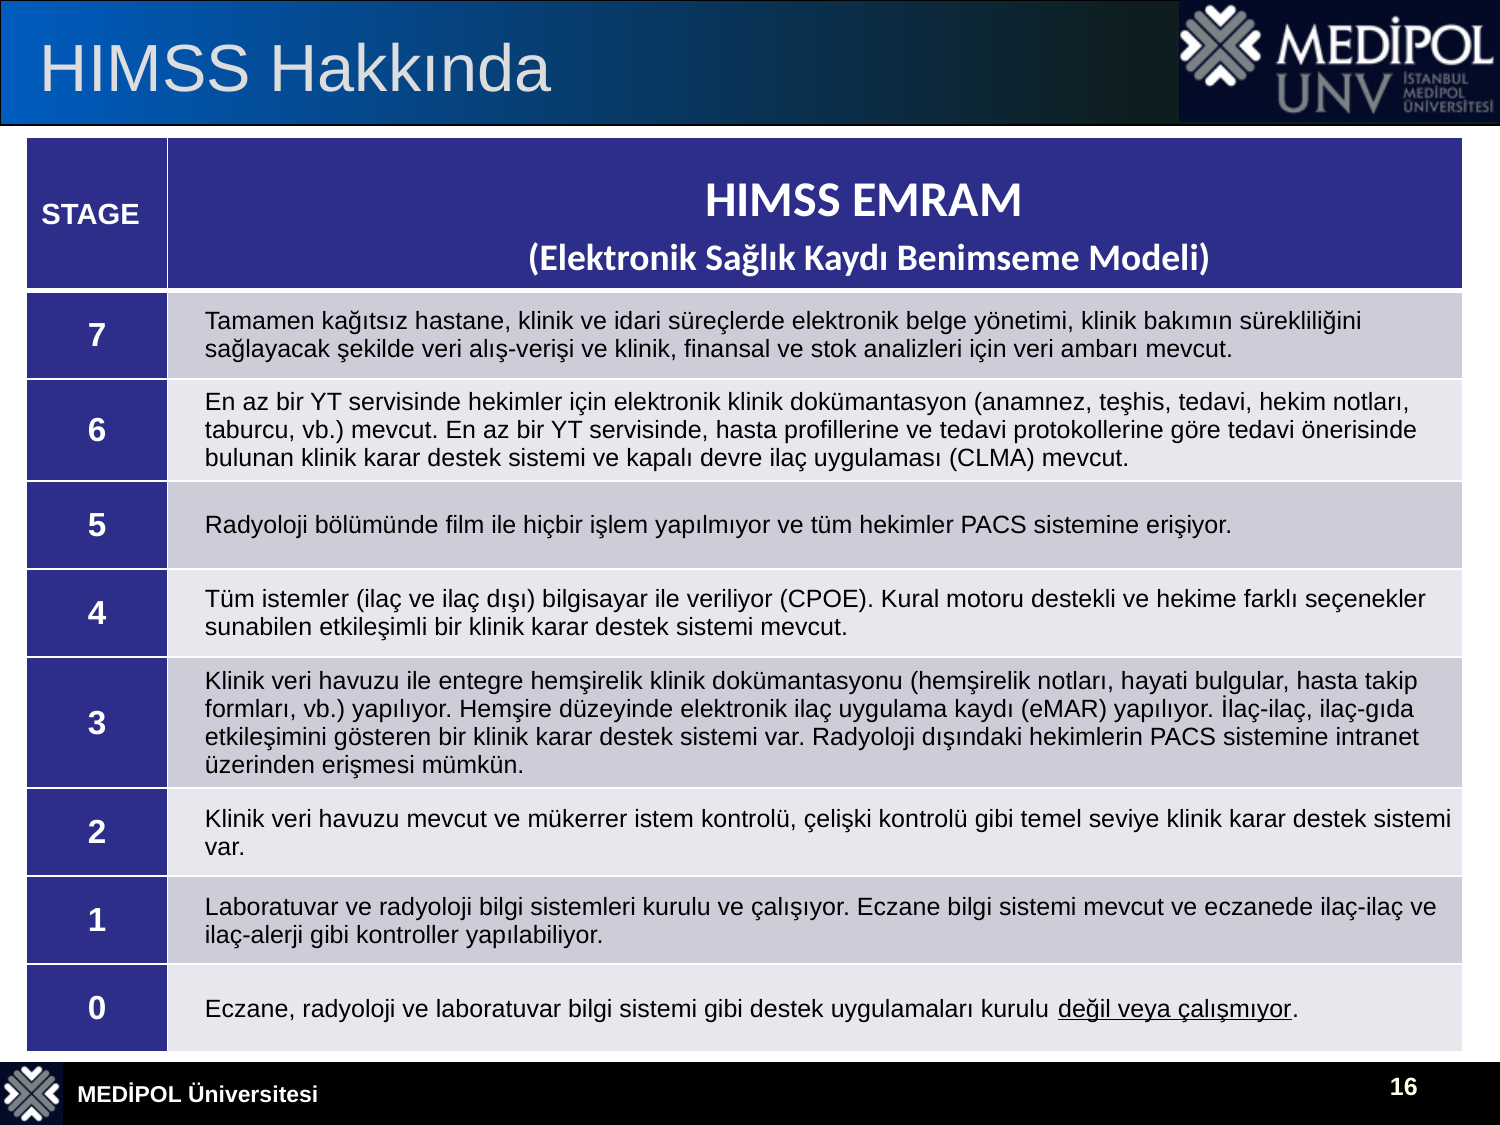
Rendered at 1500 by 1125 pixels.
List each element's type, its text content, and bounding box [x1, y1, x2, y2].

table_cell Klinik veri havuzu ile entegre hemşirelik klinik dokümantasyonu (hemşirelik notları, hayati bulgular, hasta takip formları, vb.) yapılıyor. Hemşire düzeyinde elektronik ilaç uygulama kaydı (eMAR) yapılıyor. İlaç-ilaç, ilaç-gıda etkileşimini gösteren bir klinik karar destek sistemi var. Radyoloji dışındaki hekimlerin PACS sistemine intranet üzerinden erişmesi mümkün. [168, 658, 1462, 787]
table_cell Radyoloji bölümünde film ile hiçbir işlem yapılmıyor ve tüm hekimler PACS sistemine erişiyor. [168, 482, 1462, 568]
text_box HIMSS Hakkında [24, 17, 1313, 113]
table_header STAGE [27, 138, 167, 288]
table_cell Klinik veri havuzu mevcut ve mükerrer istem kontrolü, çelişki kontrolü gibi temel seviye klinik karar destek sistemi var. [168, 789, 1462, 875]
table_cell 1 [27, 877, 167, 963]
table_cell 0 [27, 965, 167, 1051]
table_cell 4 [27, 570, 167, 656]
table_cell 2 [27, 789, 167, 875]
slide_number 16 [1374, 1062, 1476, 1125]
table_cell Eczane, radyoloji ve laboratuvar bilgi sistemi gibi destek uygulamaları kurulu değil veya çalışmıyor. [168, 965, 1462, 1051]
picture [0, 1062, 63, 1125]
table_header [168, 138, 1462, 288]
table_cell Tamamen kağıtsız hastane, klinik ve idari süreçlerde elektronik belge yönetimi, klinik bakımın sürekliliğini sağlayacak şekilde veri alış-verişi ve klinik, finansal ve stok analizleri için veri ambarı mevcut. [168, 293, 1462, 378]
picture [1179, 0, 1500, 122]
table_cell En az bir YT servisinde hekimler için elektronik klinik dokümantasyon (anamnez, teşhis, tedavi, hekim notları, taburcu, vb.) mevcut. En az bir YT servisinde, hasta profillerine ve tedavi protokollerine göre tedavi önerisinde bulunan klinik karar destek sistemi ve kapalı devre ilaç uygulaması (CLMA) mevcut. [168, 380, 1462, 480]
table_cell 6 [27, 380, 167, 480]
table_cell 3 [27, 658, 167, 787]
table_cell 7 [27, 293, 167, 378]
table_cell Laboratuvar ve radyoloji bilgi sistemleri kurulu ve çalışıyor. Eczane bilgi sistemi mevcut ve eczanede ilaç-ilaç ve ilaç-alerji gibi kontroller yapılabiliyor. [168, 877, 1462, 963]
table_cell 5 [27, 482, 167, 568]
table_cell Tüm istemler (ilaç ve ilaç dışı) bilgisayar ile veriliyor (CPOE). Kural motoru destekli ve hekime farklı seçenekler sunabilen etkileşimli bir klinik karar destek sistemi mevcut. [168, 570, 1462, 656]
text_box HIMSS EMRAM (Elektronik Sağlık Kaydı Benimseme Modeli) [312, 149, 1397, 286]
